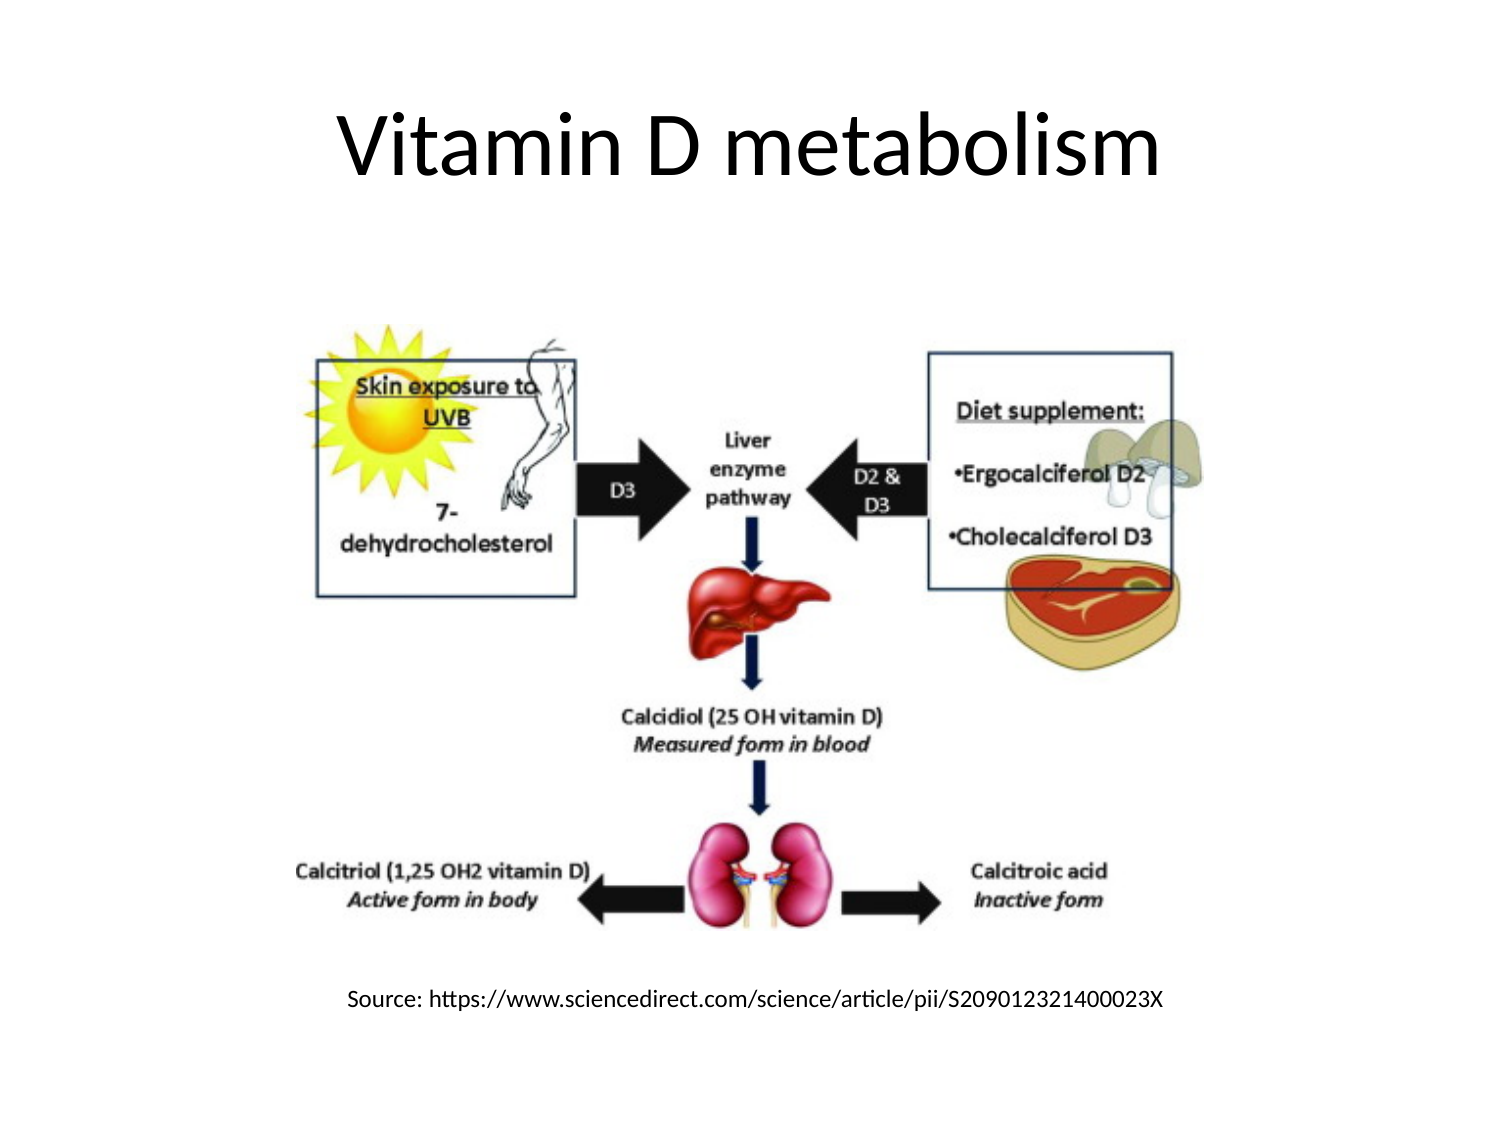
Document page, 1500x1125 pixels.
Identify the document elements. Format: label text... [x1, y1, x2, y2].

title Vitamin D metabolism [75, 45, 1425, 233]
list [296, 324, 1204, 931]
text_box Source: https://www.sciencedirect.com/science/article/pii/S209012321400023X [149, 975, 1363, 1020]
